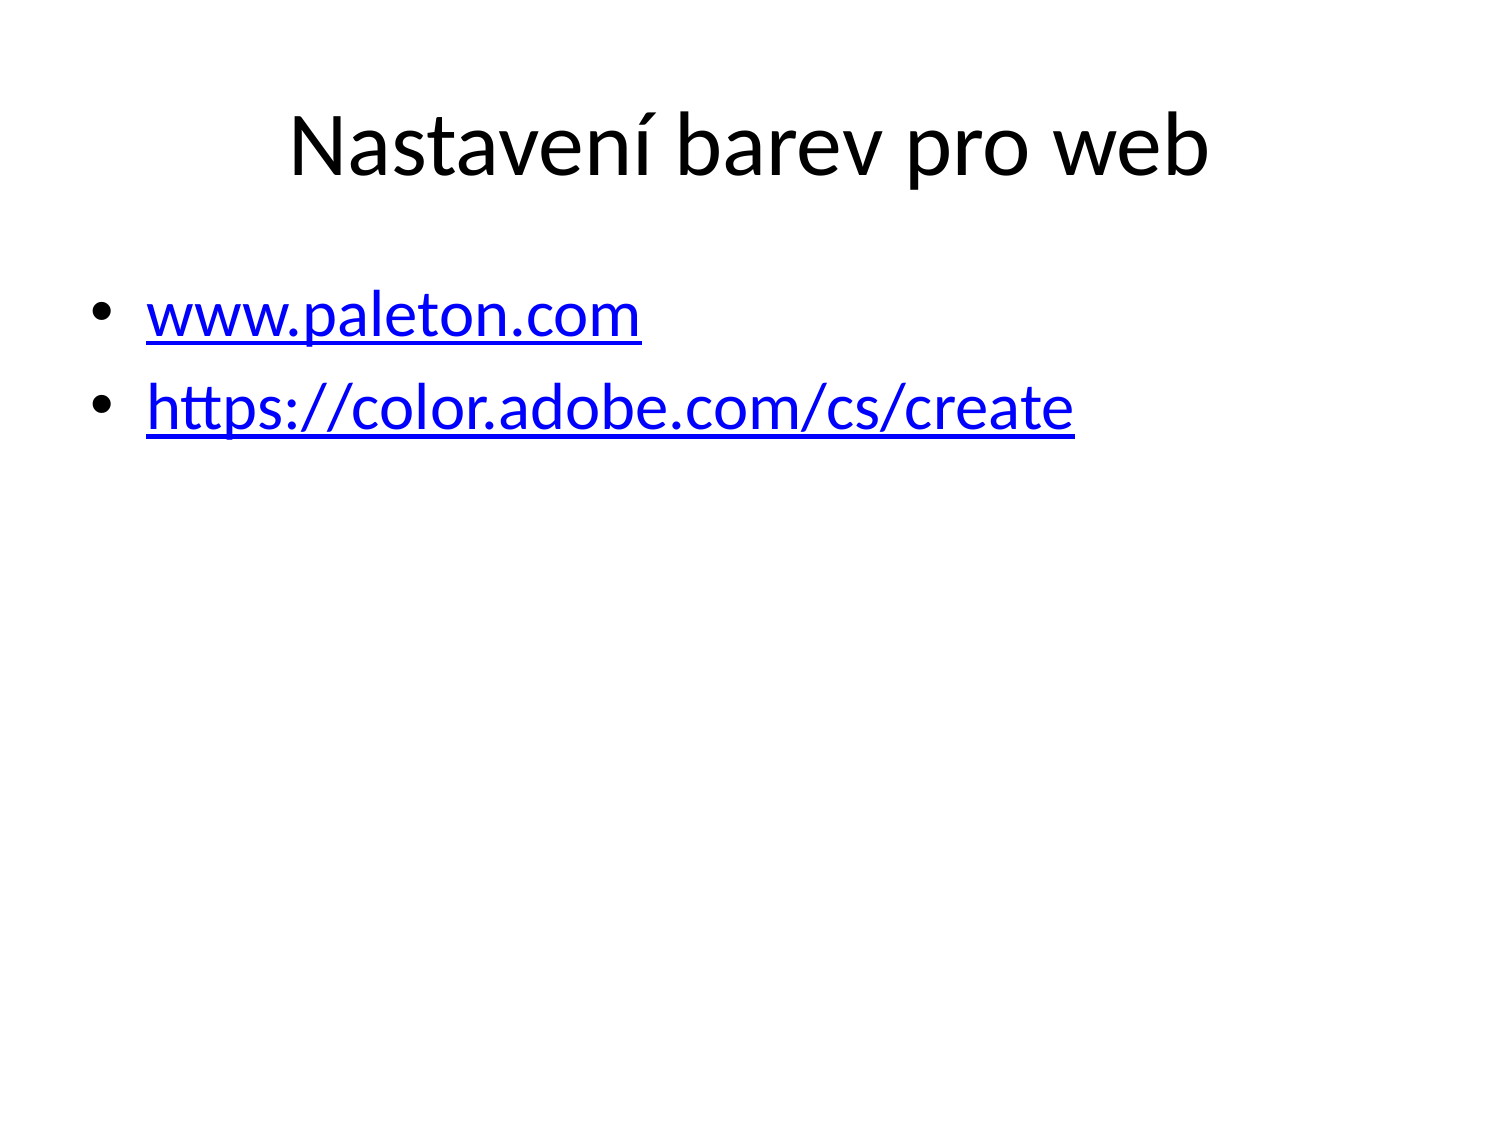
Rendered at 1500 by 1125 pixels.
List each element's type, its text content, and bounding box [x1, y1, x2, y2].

title Nastavení barev pro web [75, 45, 1425, 233]
list www.paleton.com https://color.adobe.com/cs/create [75, 262, 1425, 1005]
